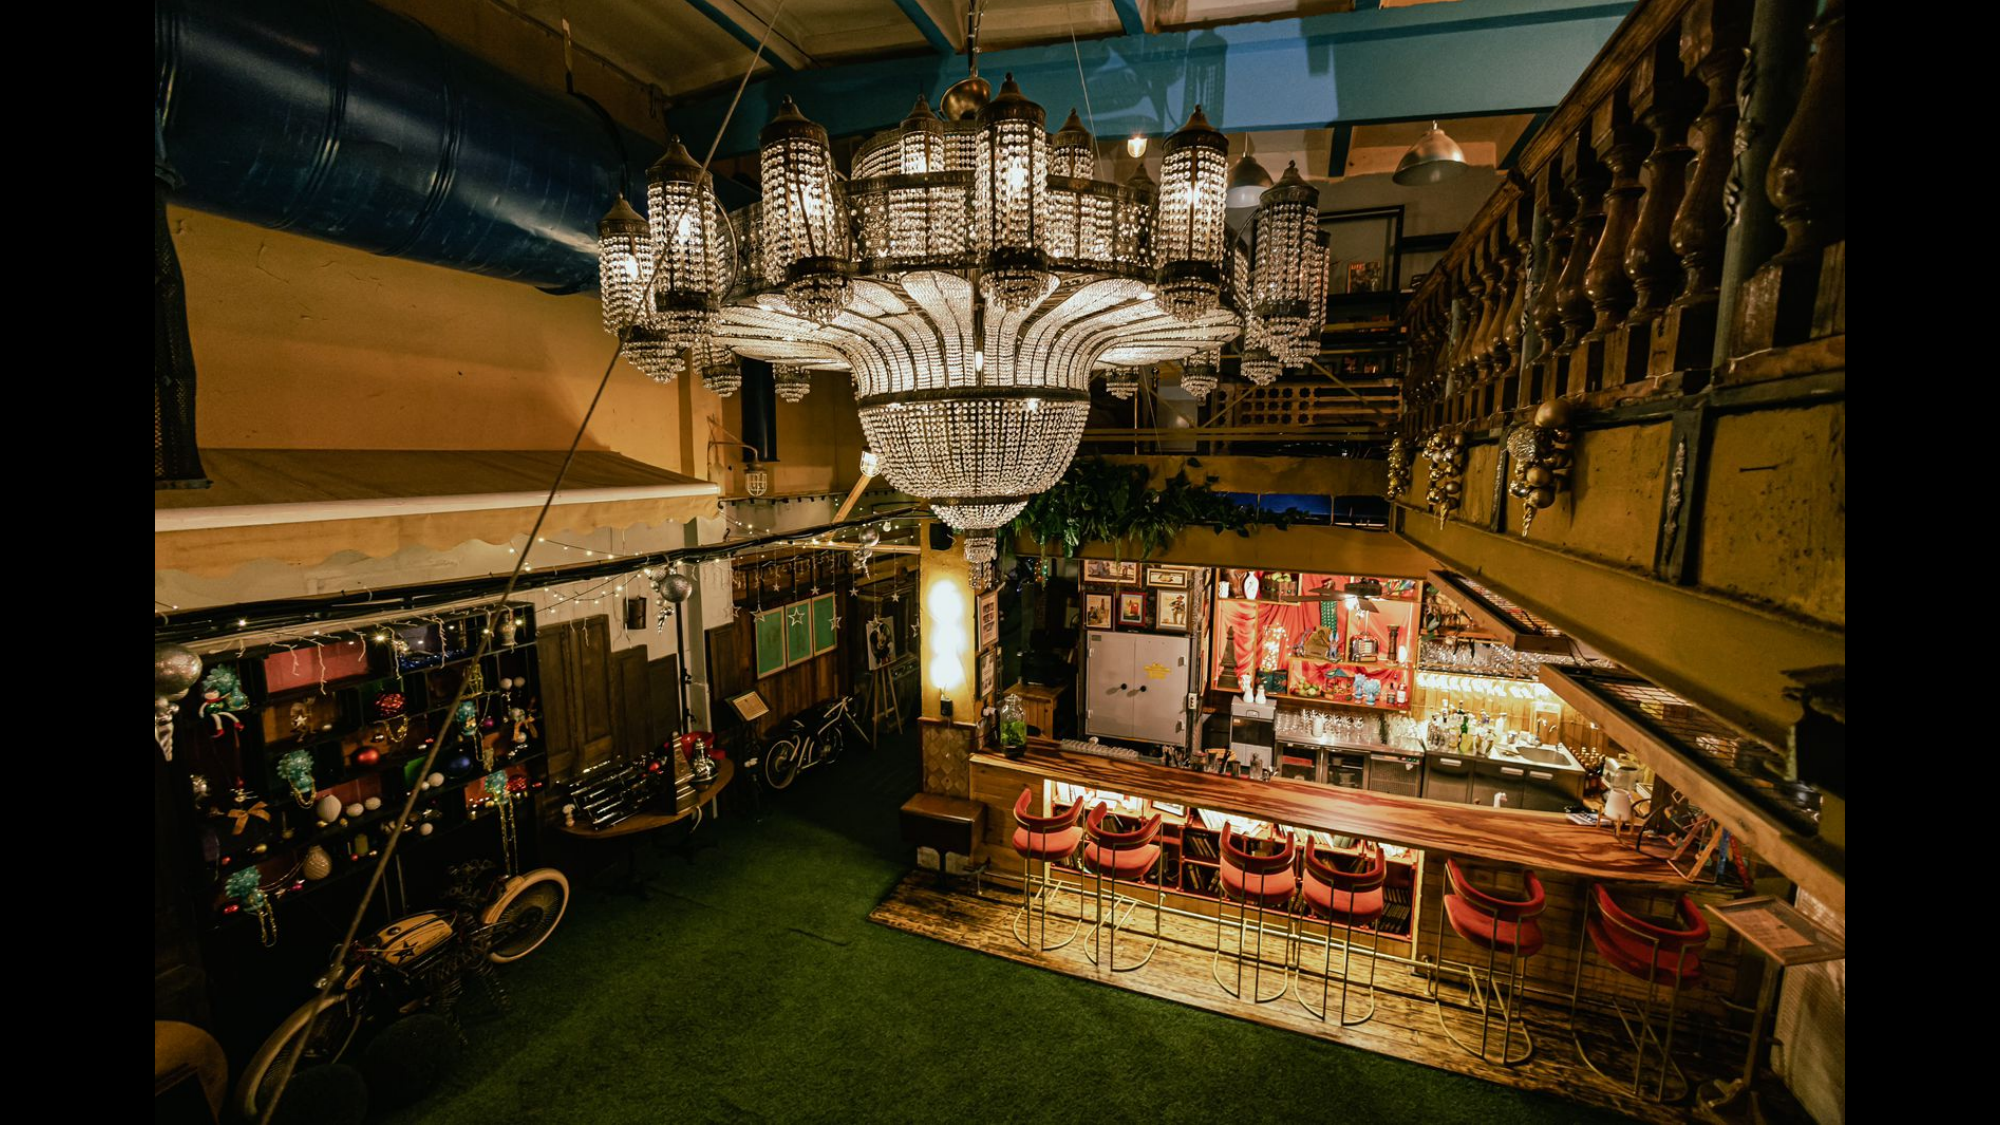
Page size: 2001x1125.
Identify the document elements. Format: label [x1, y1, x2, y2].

picture [155, 0, 1845, 1125]
